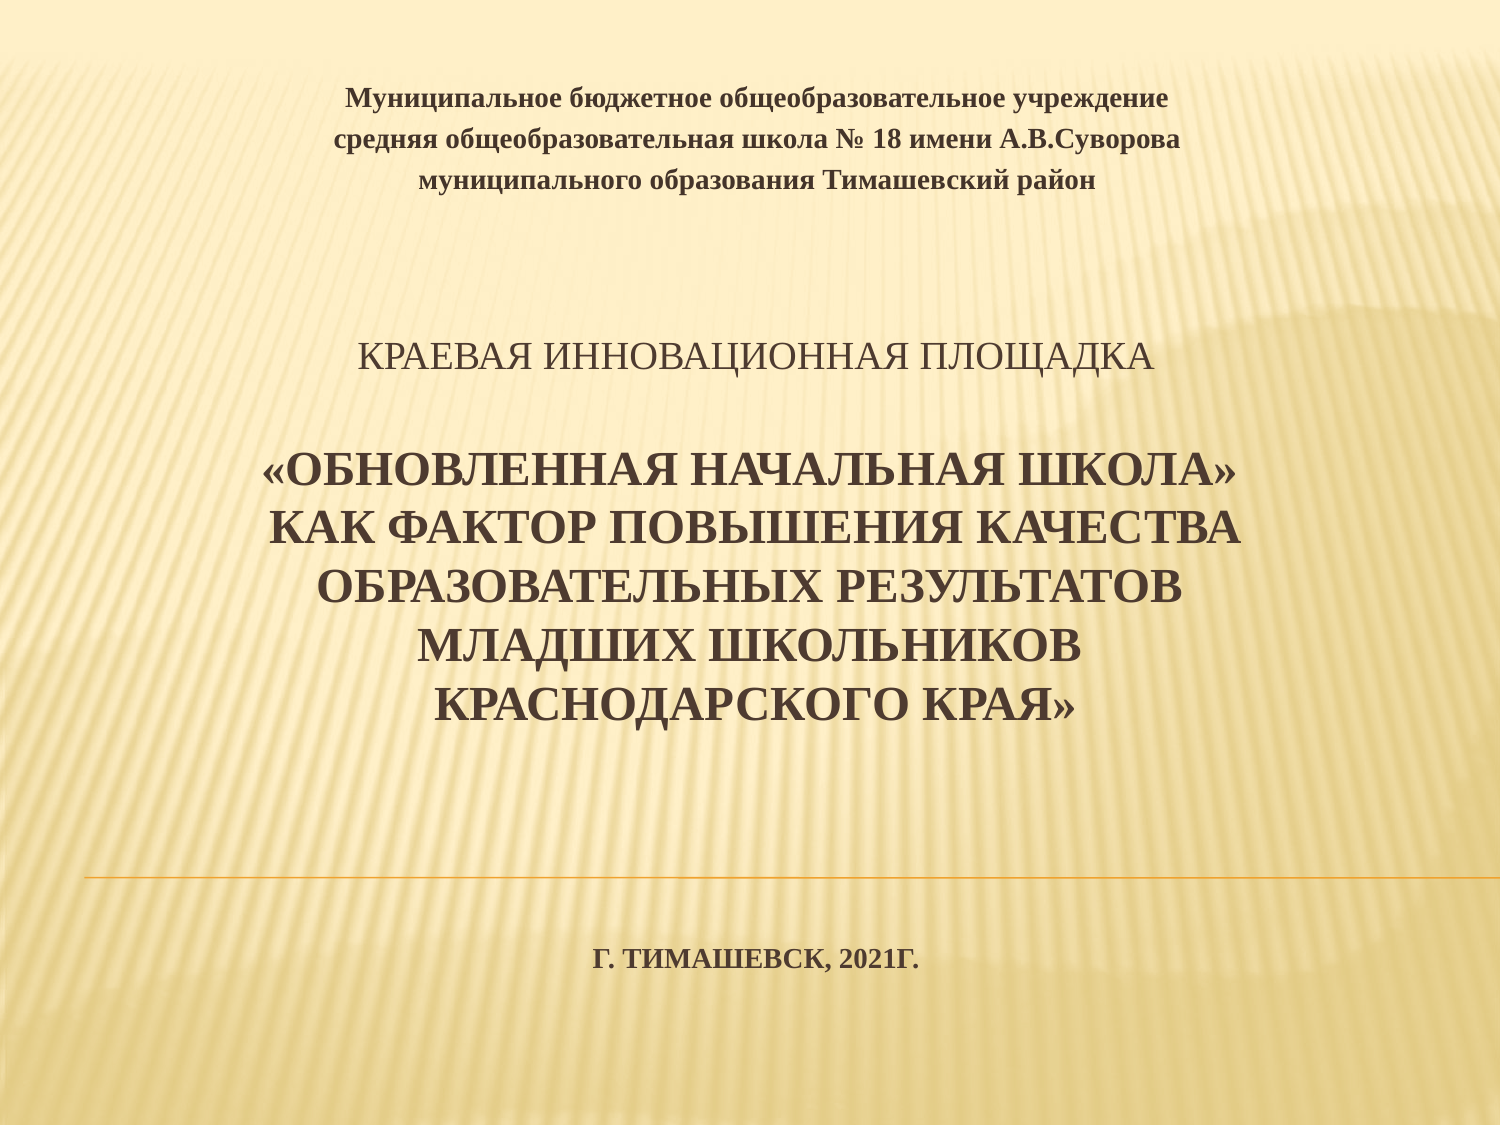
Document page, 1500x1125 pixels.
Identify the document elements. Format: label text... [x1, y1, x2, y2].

subtitle Муниципальное бюджетное общеобразовательное учреждение средняя общеобразовательная школа № 18 имени А.В.Суворова муниципального образования Тимашевский район [63, 2, 1452, 203]
title КРАЕВАЯ ИННОВАЦИОННАЯ ПЛОЩАДКА «Обновленная начальная школа» как фактор повышения качества образовательных результатов младших школьников Краснодарского края» Г. Тимашевск, 2021г. [62, 278, 1450, 988]
